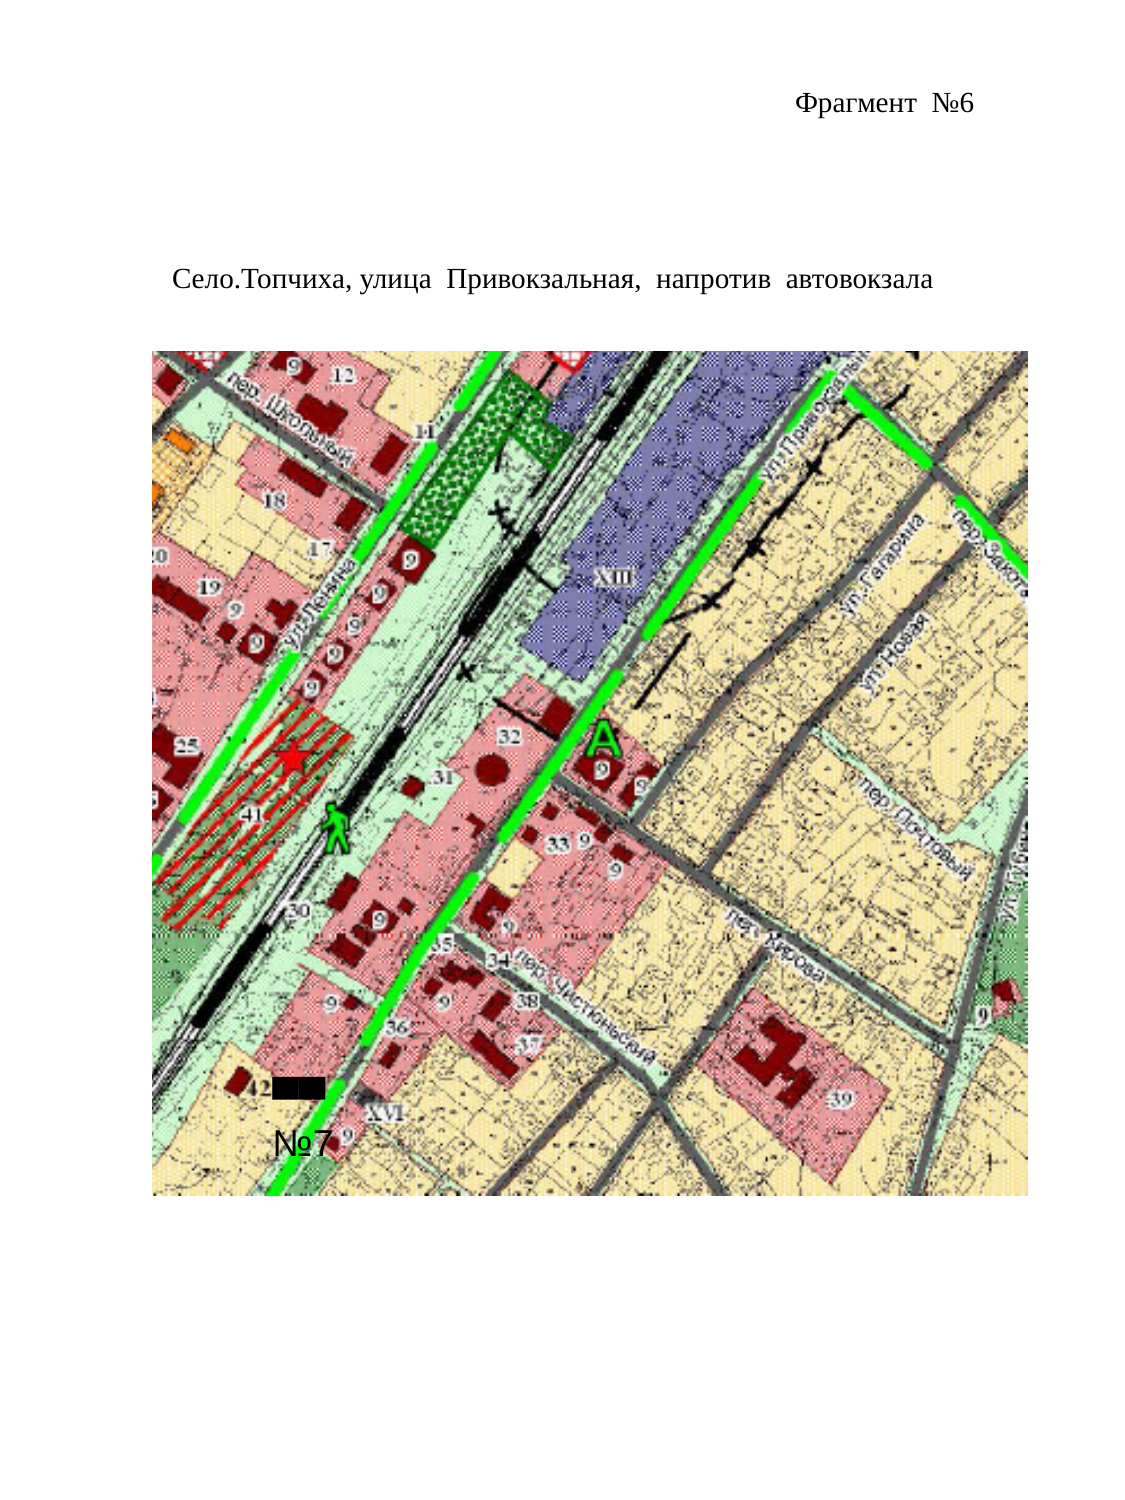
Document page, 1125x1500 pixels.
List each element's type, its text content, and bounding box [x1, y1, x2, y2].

picture [152, 351, 1029, 1196]
text_box Фрагмент №6 [679, 35, 1090, 167]
title Село.Топчиха, улица Привокзальная, напротив автовокзала [35, 210, 1079, 343]
